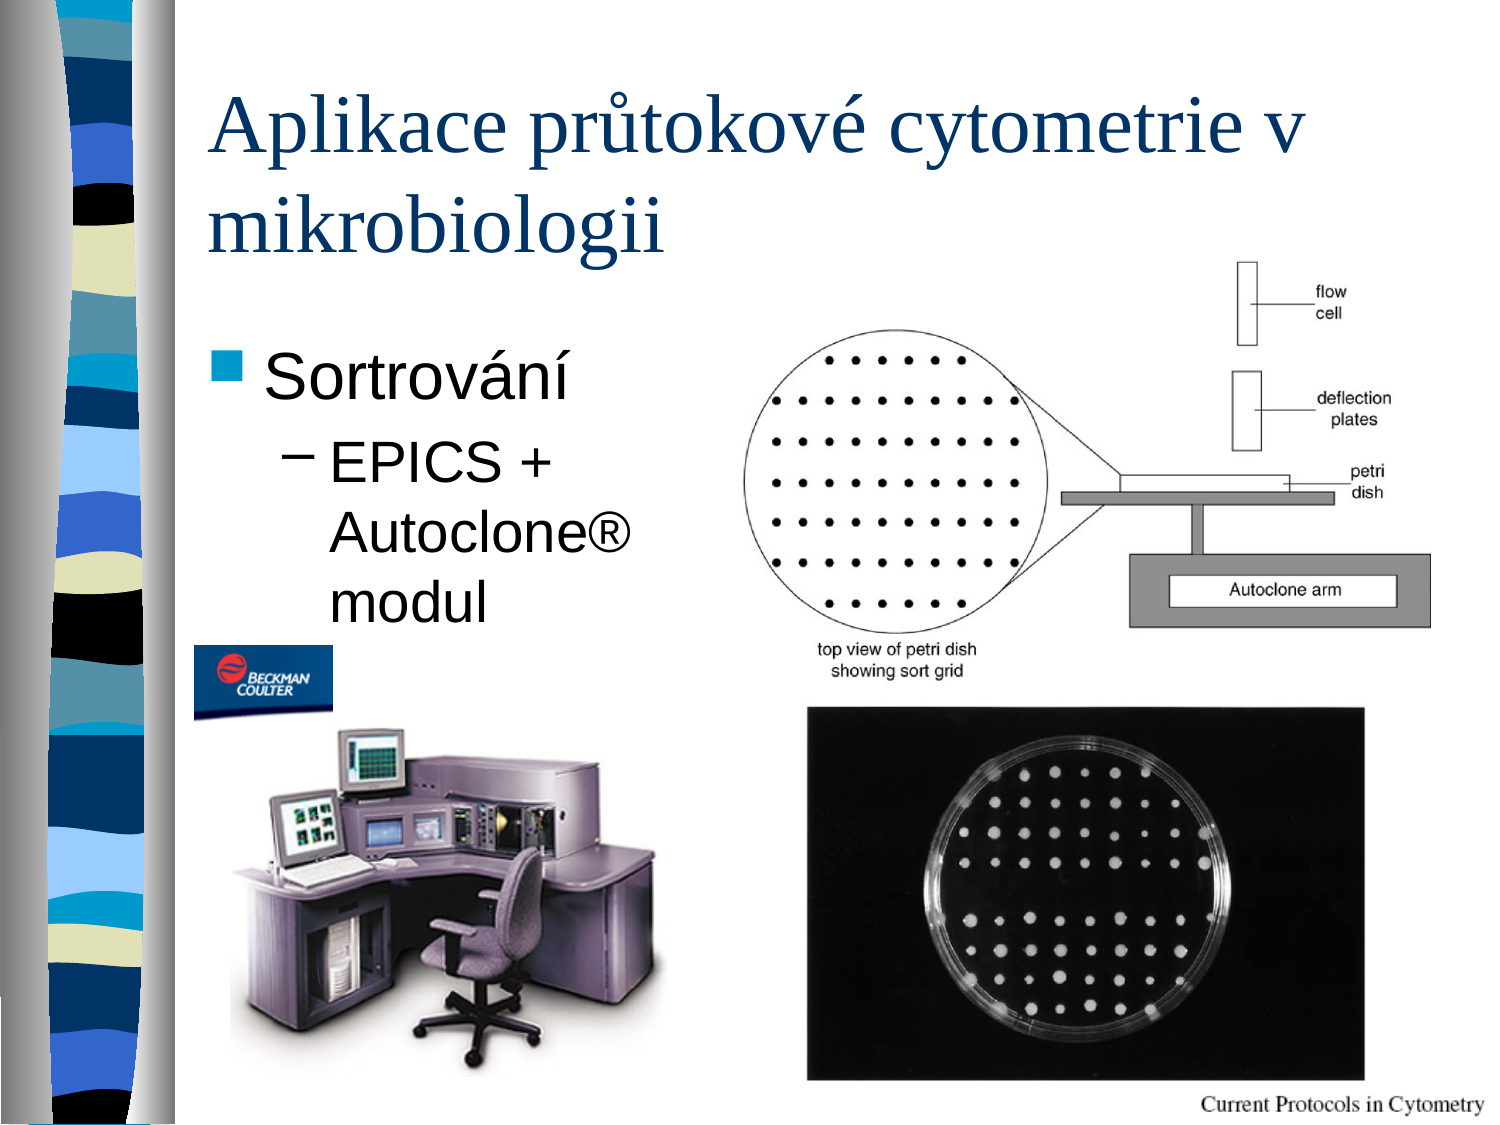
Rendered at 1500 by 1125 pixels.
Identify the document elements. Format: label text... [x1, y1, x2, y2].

picture [714, 231, 1500, 1121]
picture [194, 645, 668, 1077]
title Aplikace průtokové cytometrie v mikrobiologii [192, 75, 1468, 263]
list Sortrování EPICS + Autoclone® modul [192, 324, 691, 1047]
